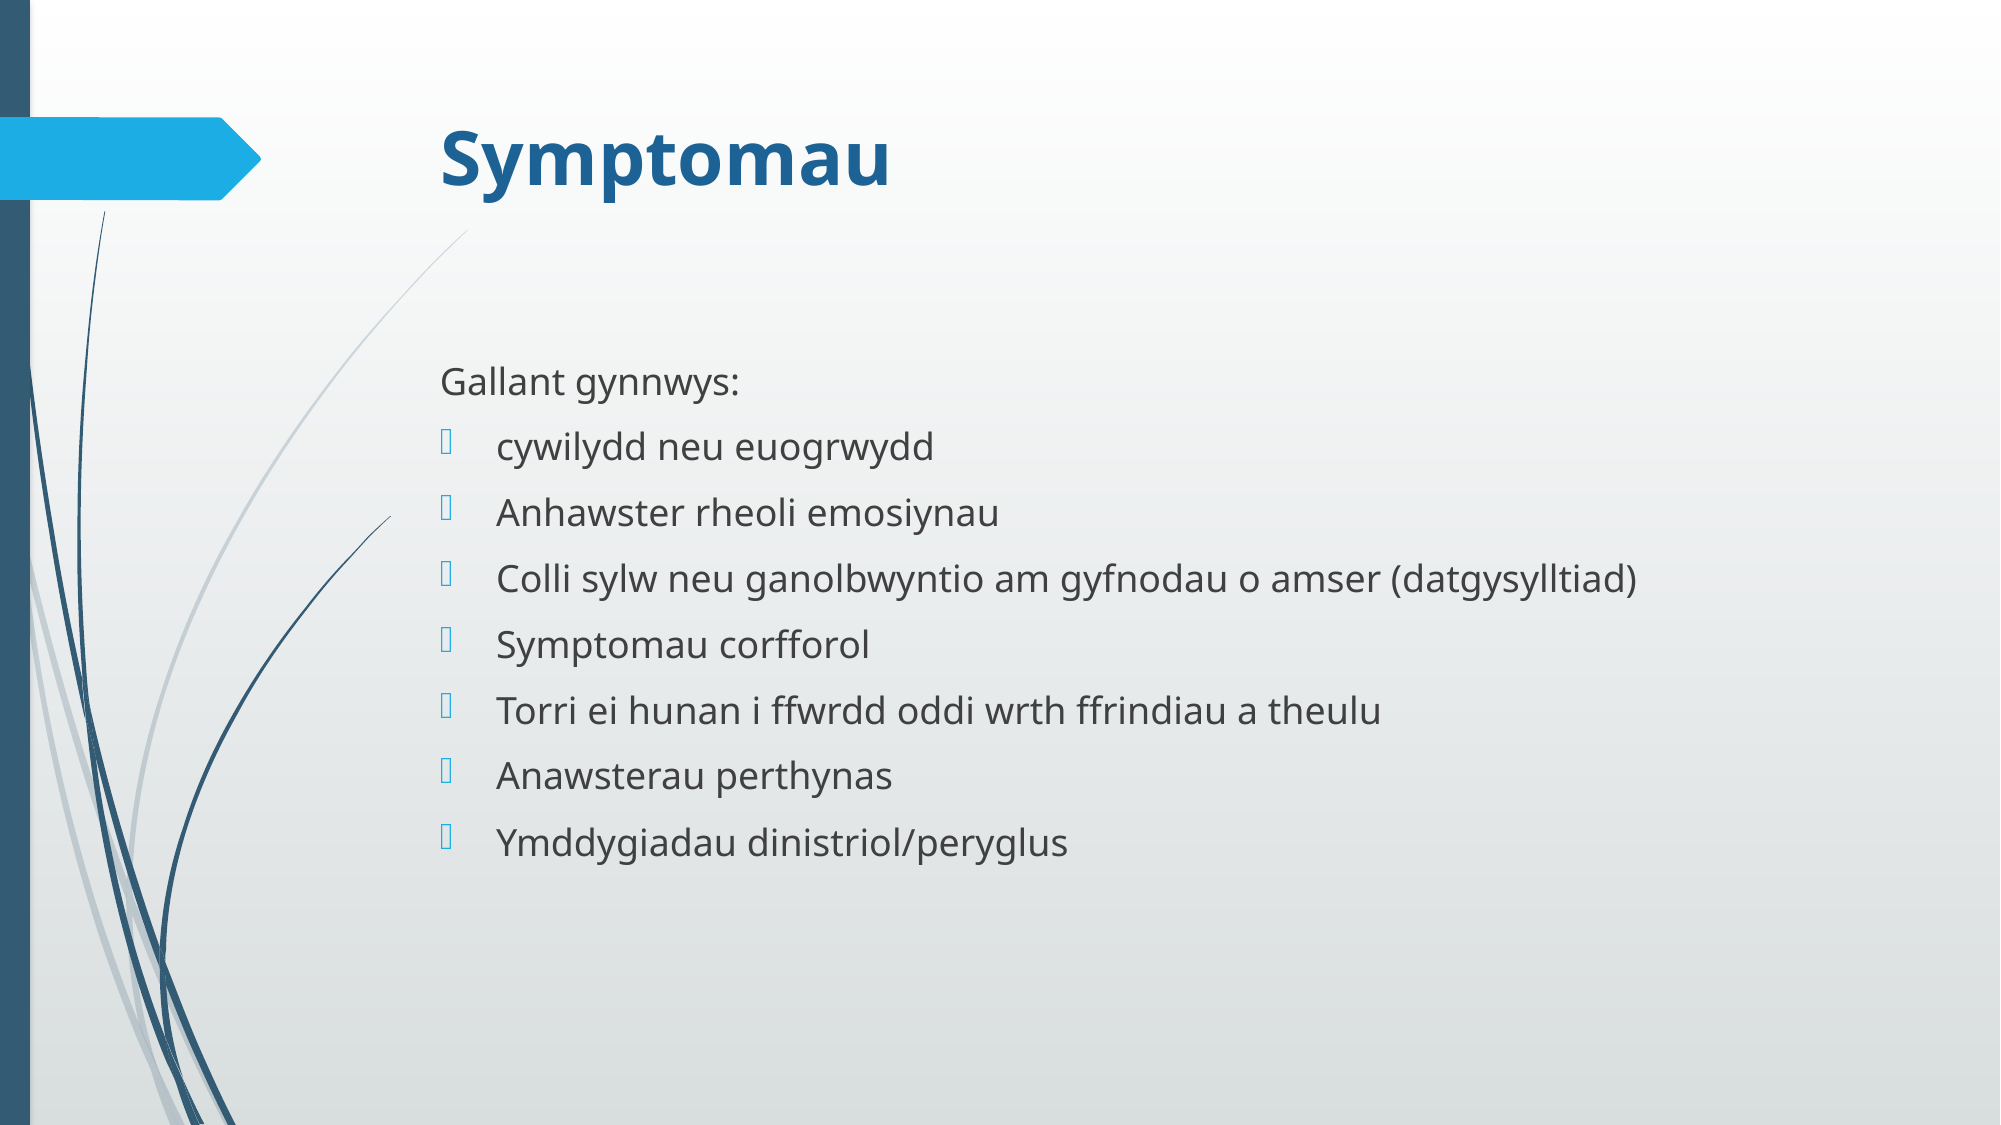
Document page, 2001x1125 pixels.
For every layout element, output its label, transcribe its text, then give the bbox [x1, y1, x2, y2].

title Symptomau [425, 102, 1888, 313]
list Gallant gynnwys: cywilydd neu euogrwydd Anhawster rheoli emosiynau Colli sylw neu ganolbwyntio am gyfnodau o amser (datgysylltiad) Symptomau corfforol Torri ei hunan i ffwrdd oddi wrth ffrindiau a theulu Anawsterau perthynas Ymddygiadau dinistriol/peryglus [424, 350, 1888, 970]
